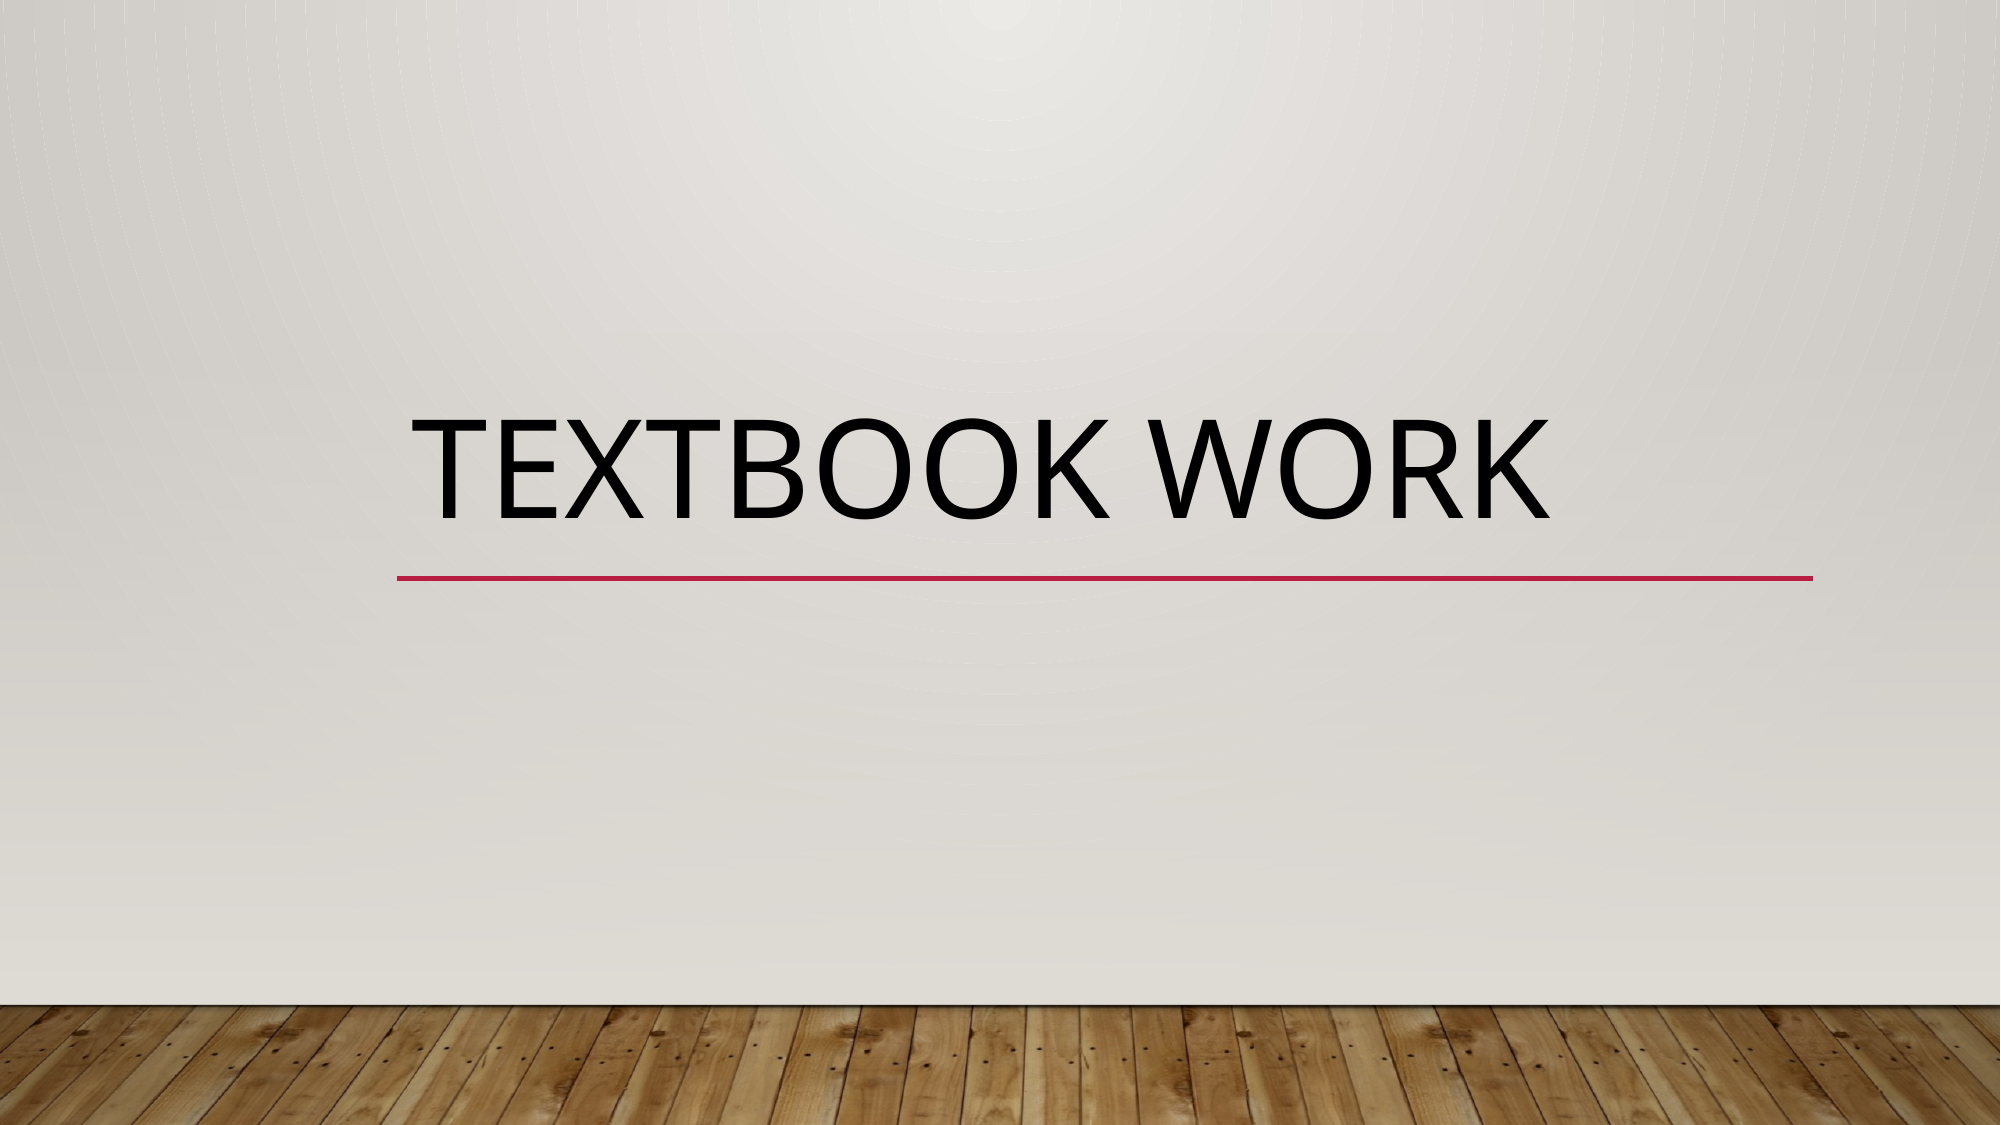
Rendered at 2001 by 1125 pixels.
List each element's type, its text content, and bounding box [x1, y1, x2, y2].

picture [0, 1005, 2000, 1125]
title Textbook work [396, 131, 1814, 549]
